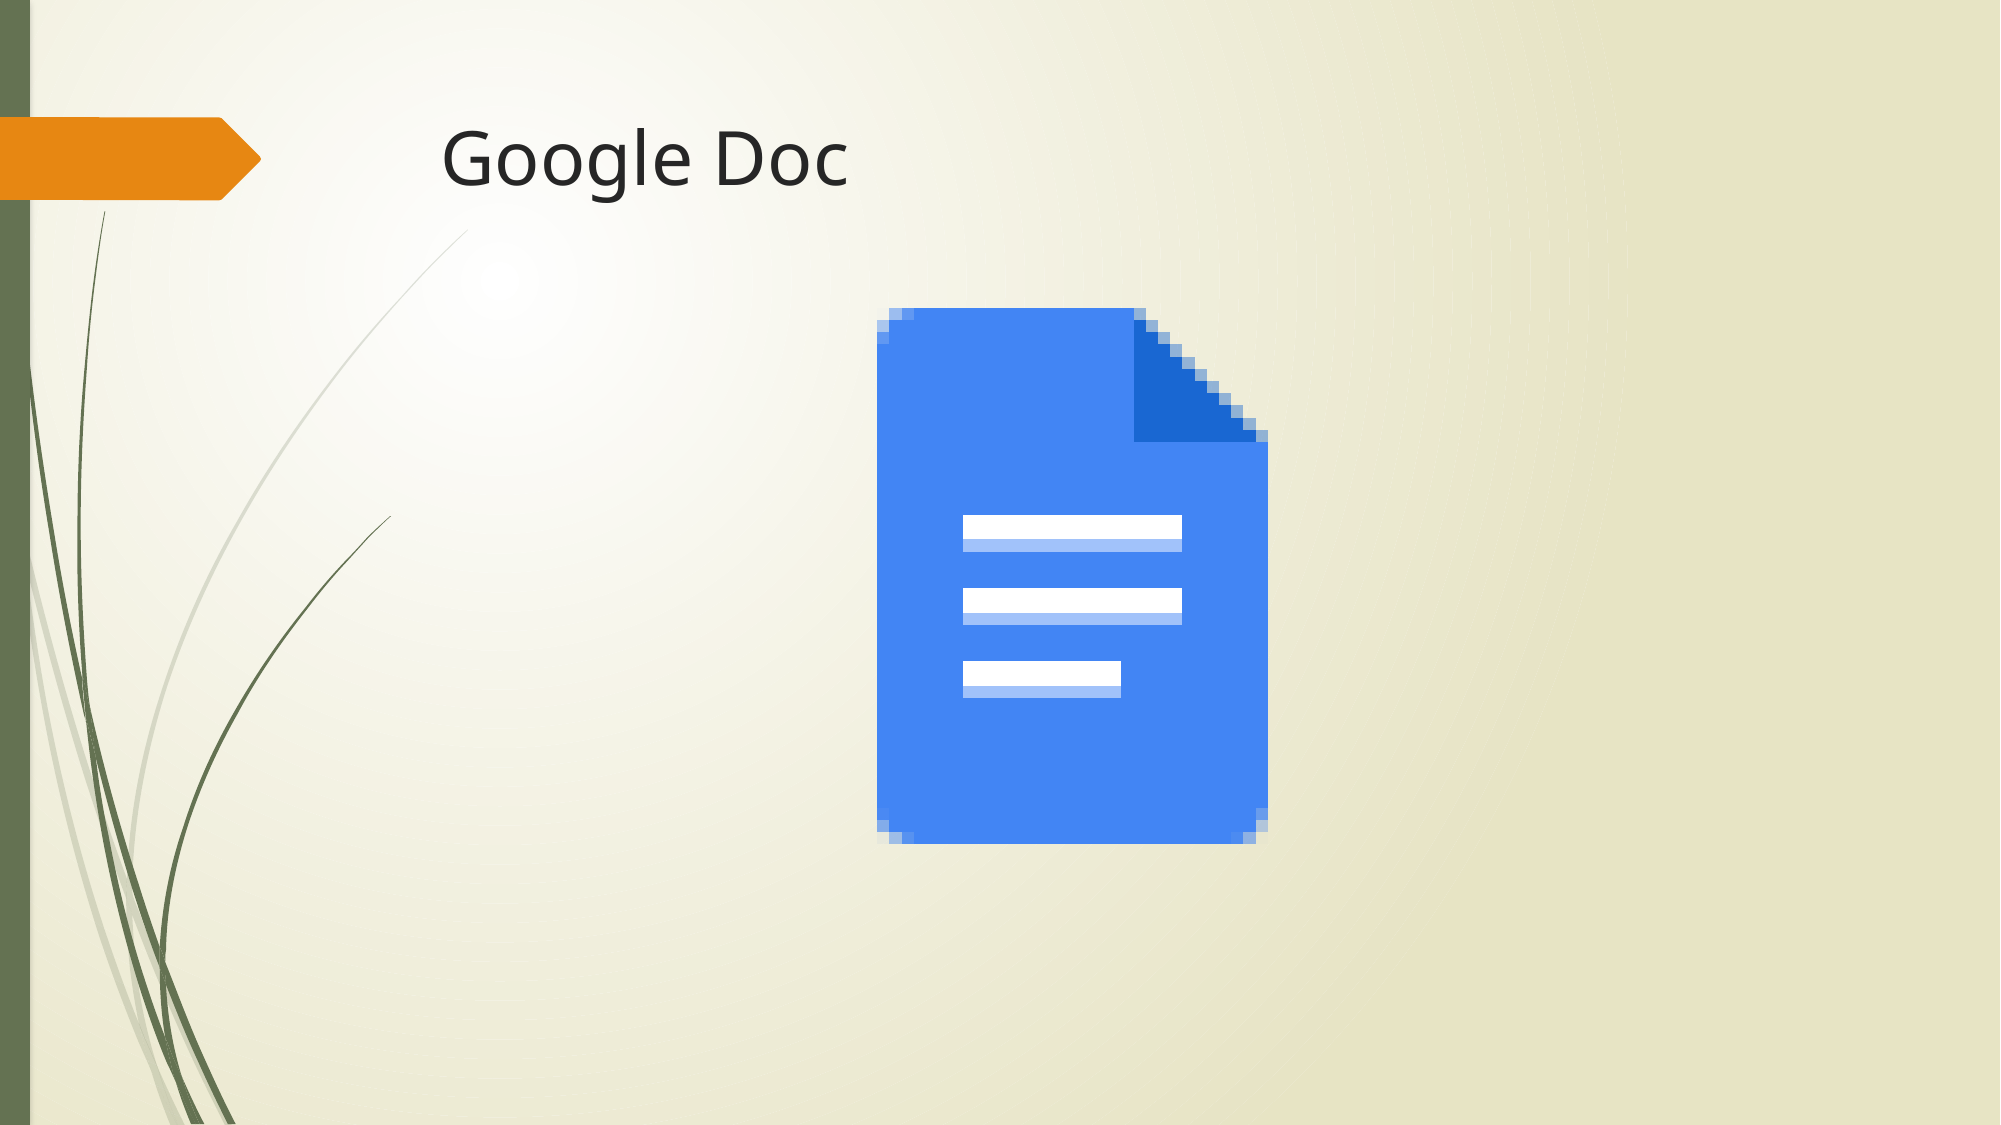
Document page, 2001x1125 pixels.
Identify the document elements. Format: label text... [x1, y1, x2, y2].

title Google Doc [425, 102, 1888, 313]
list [780, 284, 1366, 870]
